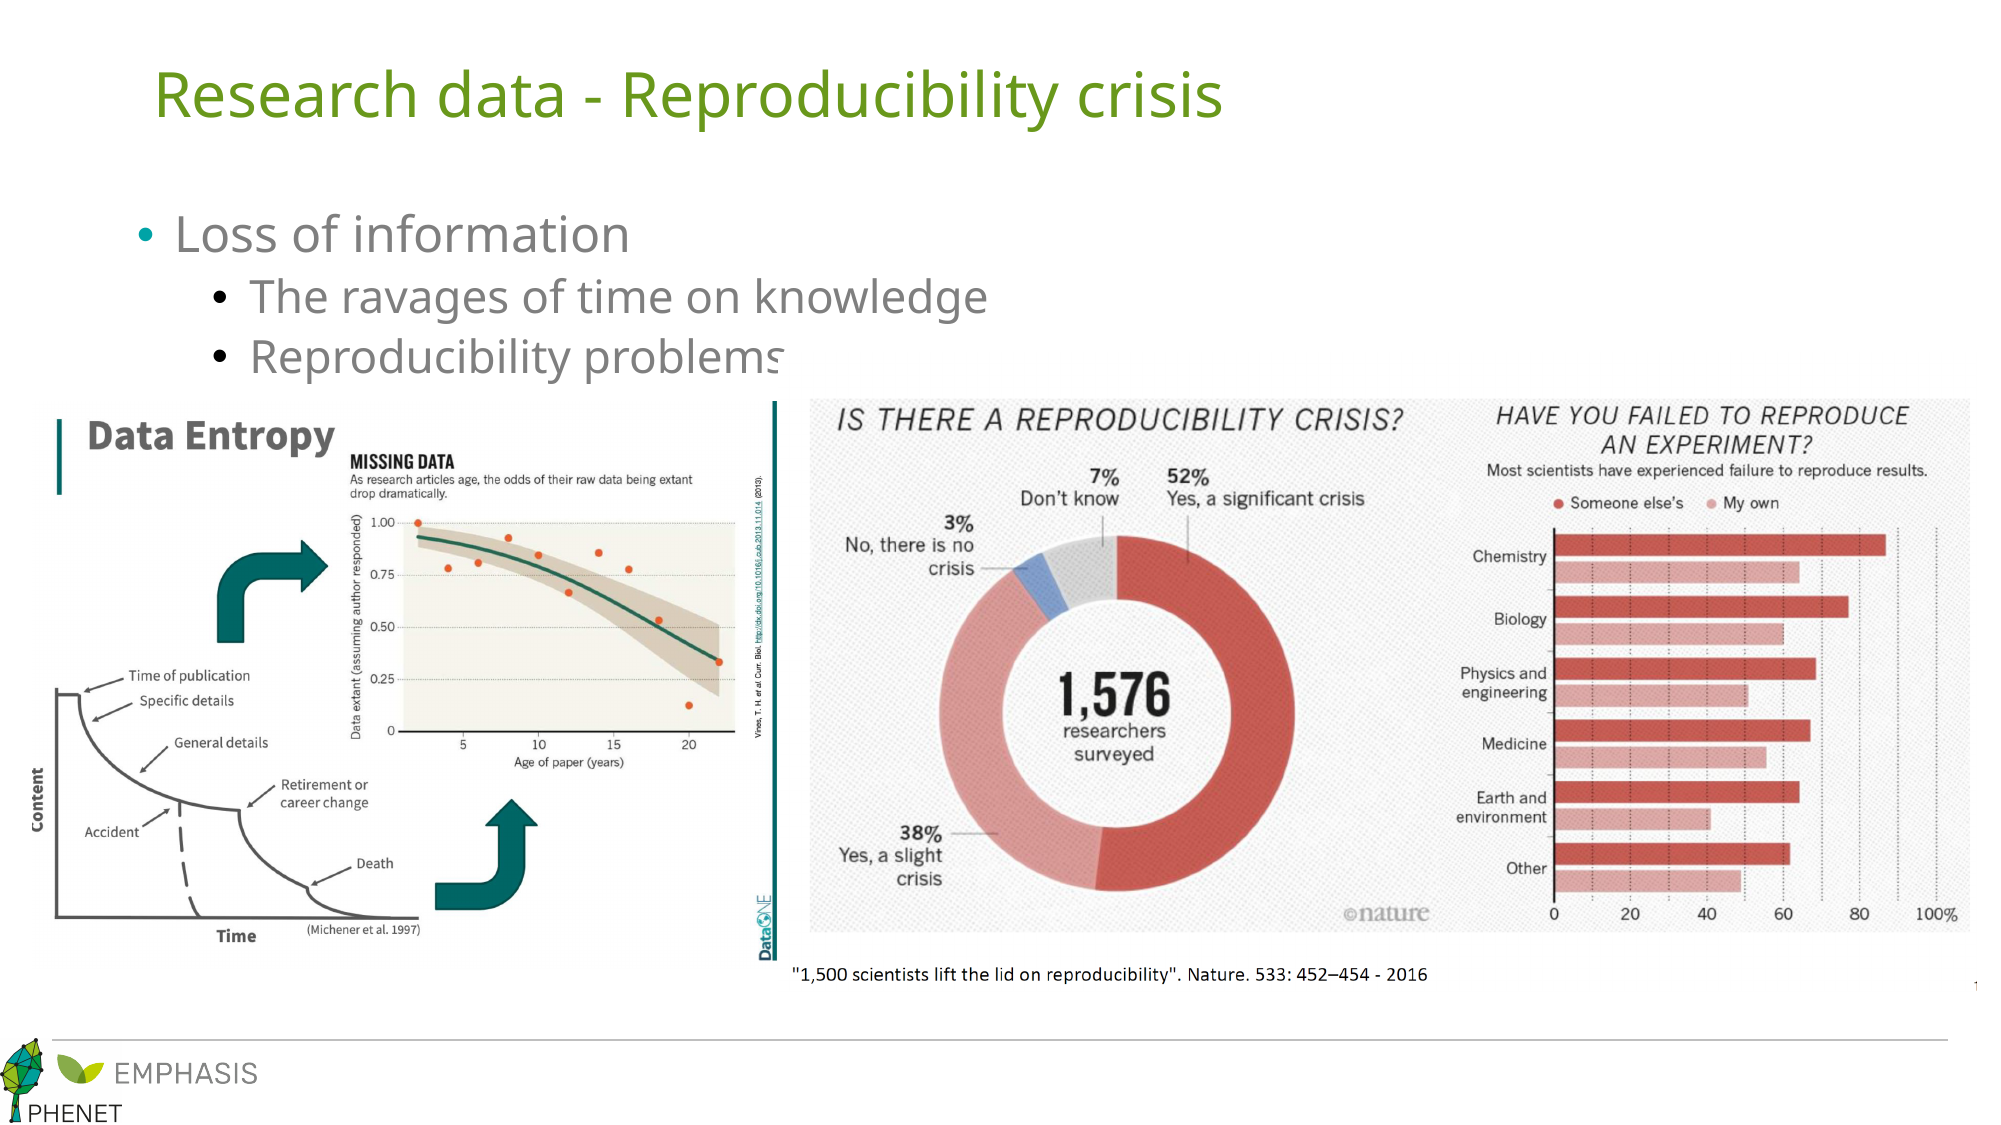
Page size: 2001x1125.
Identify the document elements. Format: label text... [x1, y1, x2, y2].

title Research data - Reproducibility crisis [121, 24, 1886, 171]
picture [31, 352, 1977, 992]
picture [0, 1038, 257, 1123]
list Loss of information The ravages of time on knowledge Reproducibility problems [121, 202, 1886, 399]
